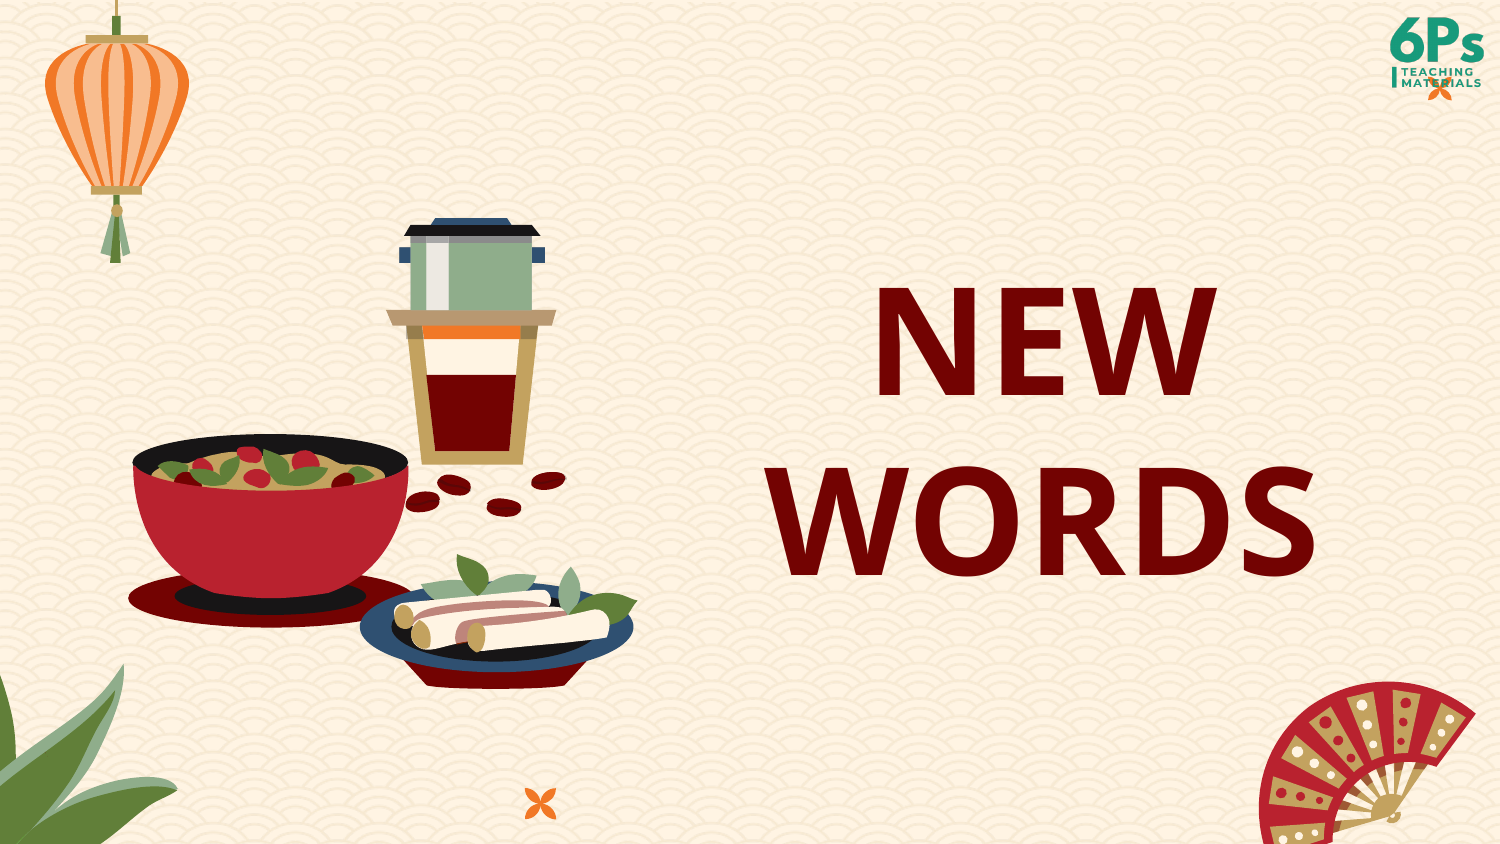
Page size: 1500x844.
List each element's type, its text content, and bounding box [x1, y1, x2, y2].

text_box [127, 217, 638, 689]
title NEW WORDS [661, 230, 1424, 318]
picture [1334, 0, 1500, 156]
